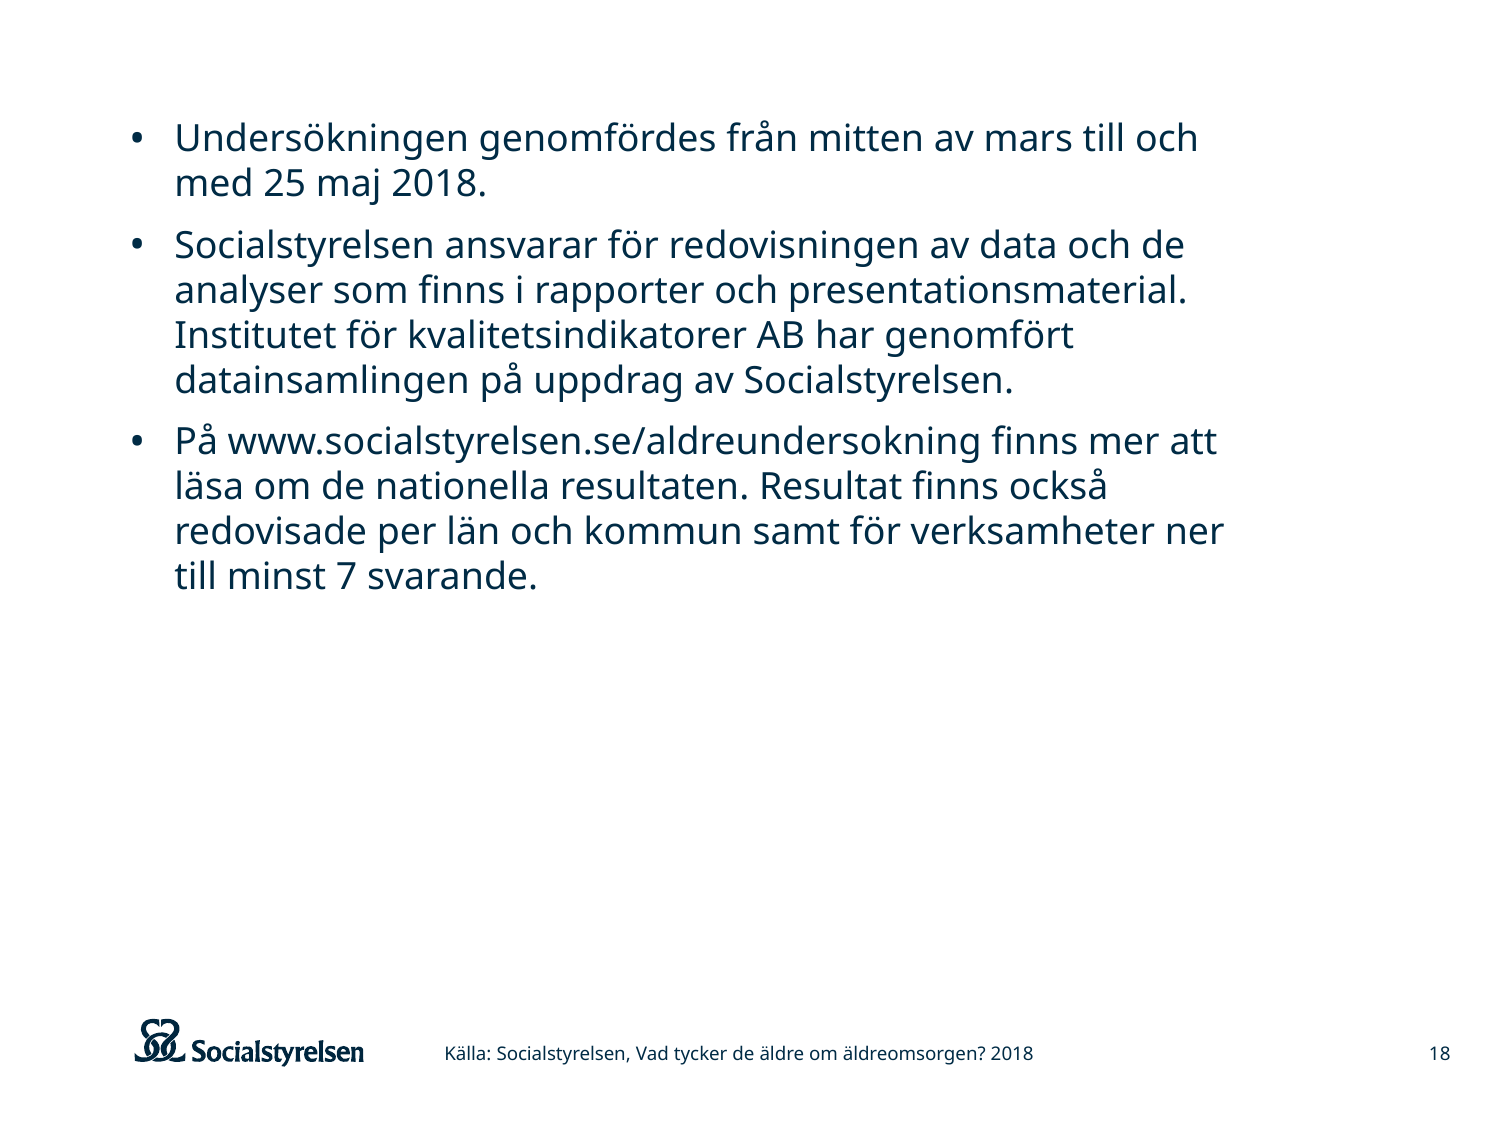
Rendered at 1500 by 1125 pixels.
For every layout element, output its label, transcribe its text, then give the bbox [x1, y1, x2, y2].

slide_number 18 [1379, 1032, 1451, 1077]
footer Källa: Socialstyrelsen, Vad tycker de äldre om äldreomsorgen? 2018 [444, 1032, 1110, 1077]
list Undersökningen genomfördes från mitten av mars till och med 25 maj 2018. Socialstyrelsen ansvarar för redovisningen av data och de analyser som finns i rapporter och presentationsmaterial. Institutet för kvalitetsindikatorer AB har genomfört datainsamlingen på uppdrag av Socialstyrelsen. På www.socialstyrelsen.se/aldreundersokning finns mer att läsa om de nationella resultaten. Resultat finns också redovisade per län och kommun samt för verksamheter ner till minst 7 svarande. [129, 114, 1272, 947]
